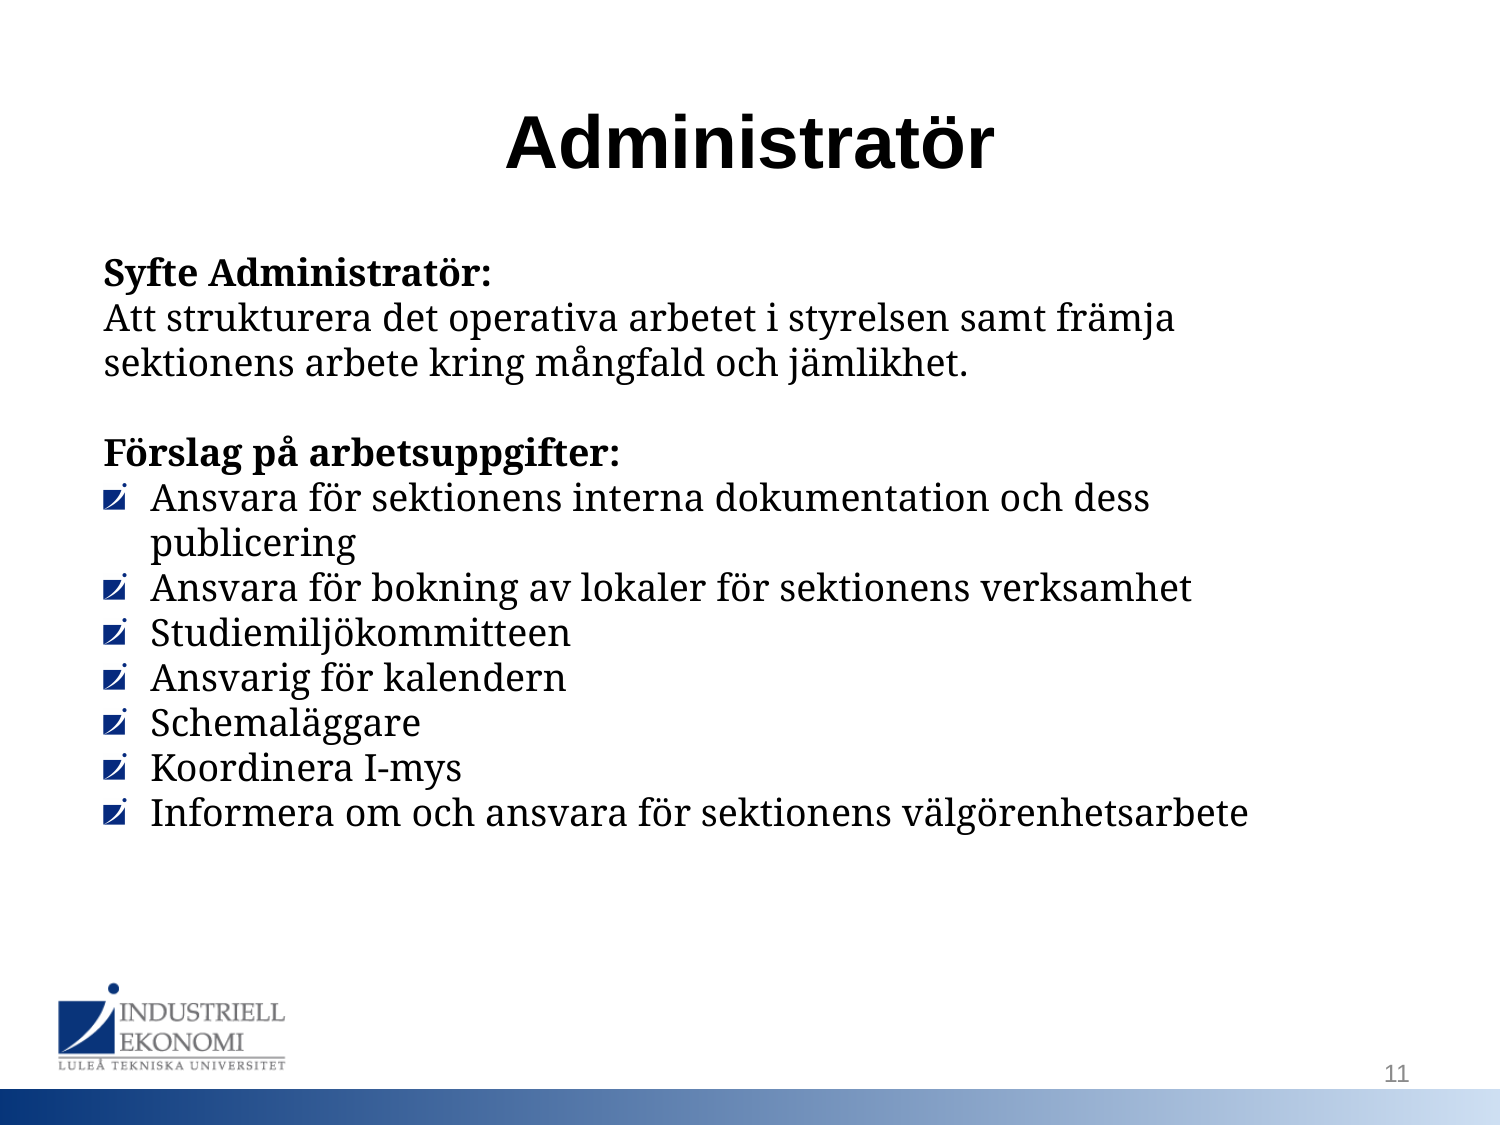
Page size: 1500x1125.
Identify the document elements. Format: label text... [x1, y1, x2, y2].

picture [103, 663, 127, 690]
picture [103, 618, 127, 645]
picture [103, 798, 127, 825]
text_box Syfte Administratör: Att strukturera det operativa arbetet i styrelsen samt främja sektionens arbete kring mångfald och jämlikhet. Förslag på arbetsuppgifter: Ansvara för sektionens interna dokumentation och dess publicering Ansvara för bokning av lokaler för sektionens verksamhet Studiemiljökommitteen Ansvarig för kalendern Schemaläggare Koordinera I-mys Informera om och ansvara för sektionens välgörenhetsarbete [88, 196, 1317, 976]
picture [103, 483, 127, 510]
slide_number 11 [1074, 1042, 1425, 1103]
picture [41, 966, 301, 1087]
title Administratör [75, 45, 1425, 233]
picture [103, 708, 127, 735]
picture [103, 573, 127, 600]
picture [103, 753, 127, 780]
